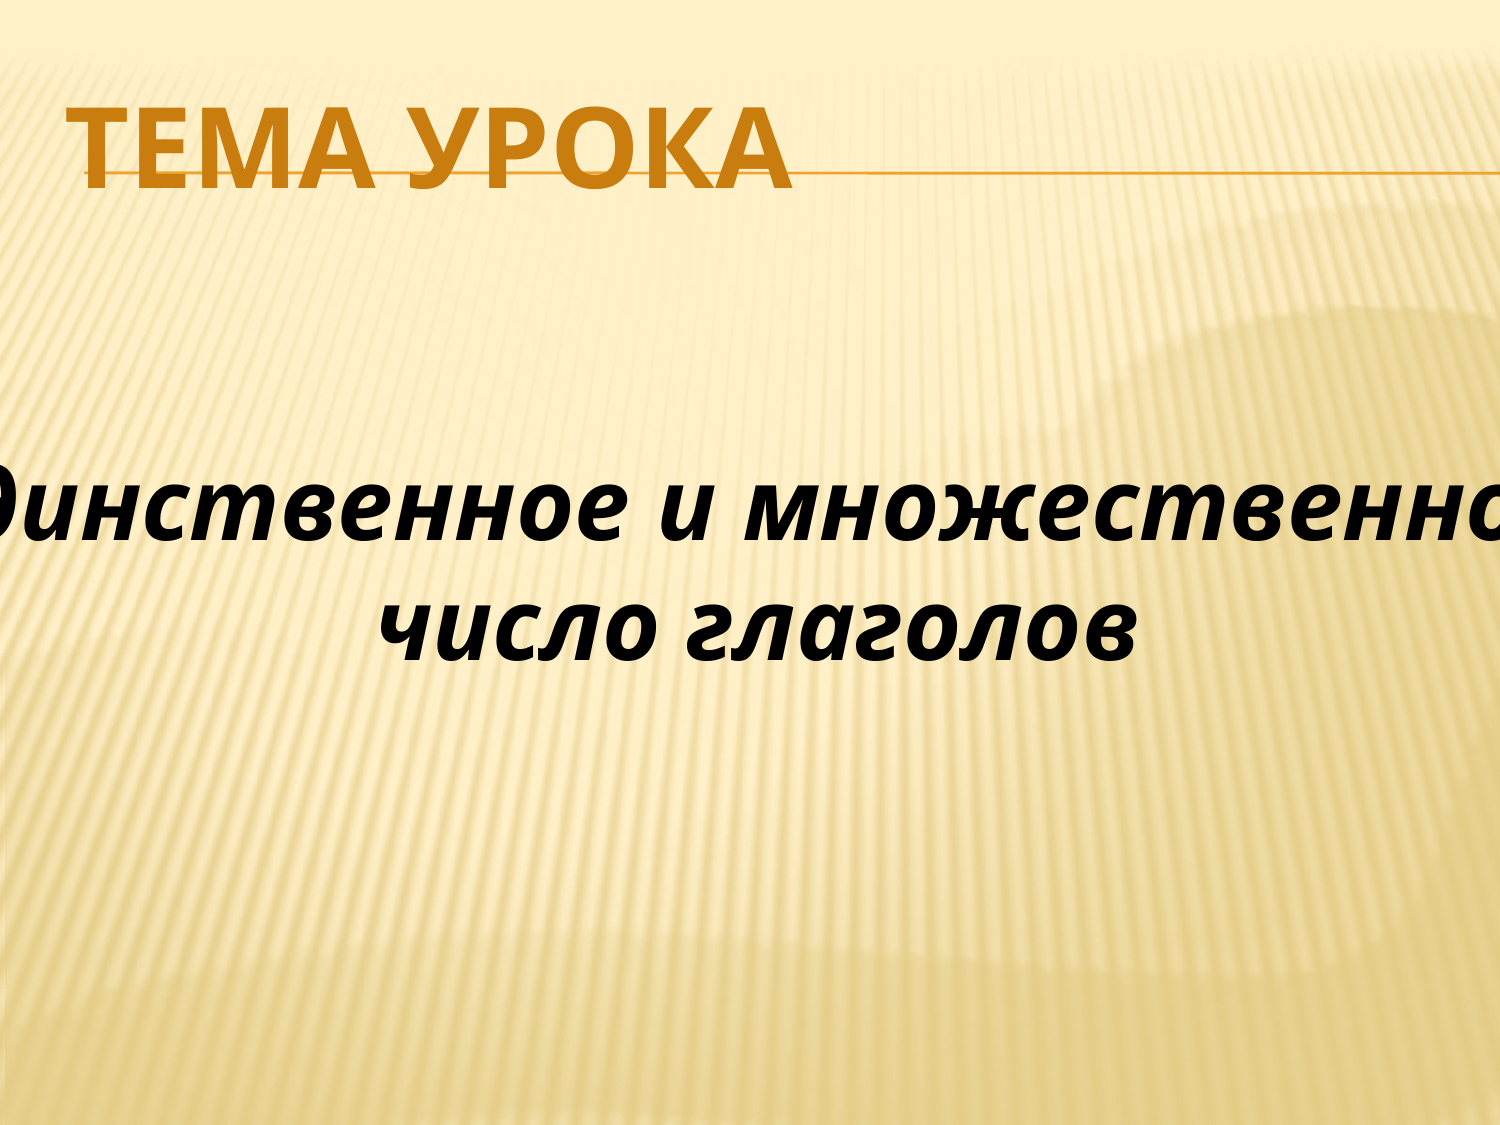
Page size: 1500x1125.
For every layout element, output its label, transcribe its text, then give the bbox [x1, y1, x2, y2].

title Тема урока [49, 75, 1475, 213]
text_box Единственное и множественное число глаголов [0, 433, 1500, 689]
